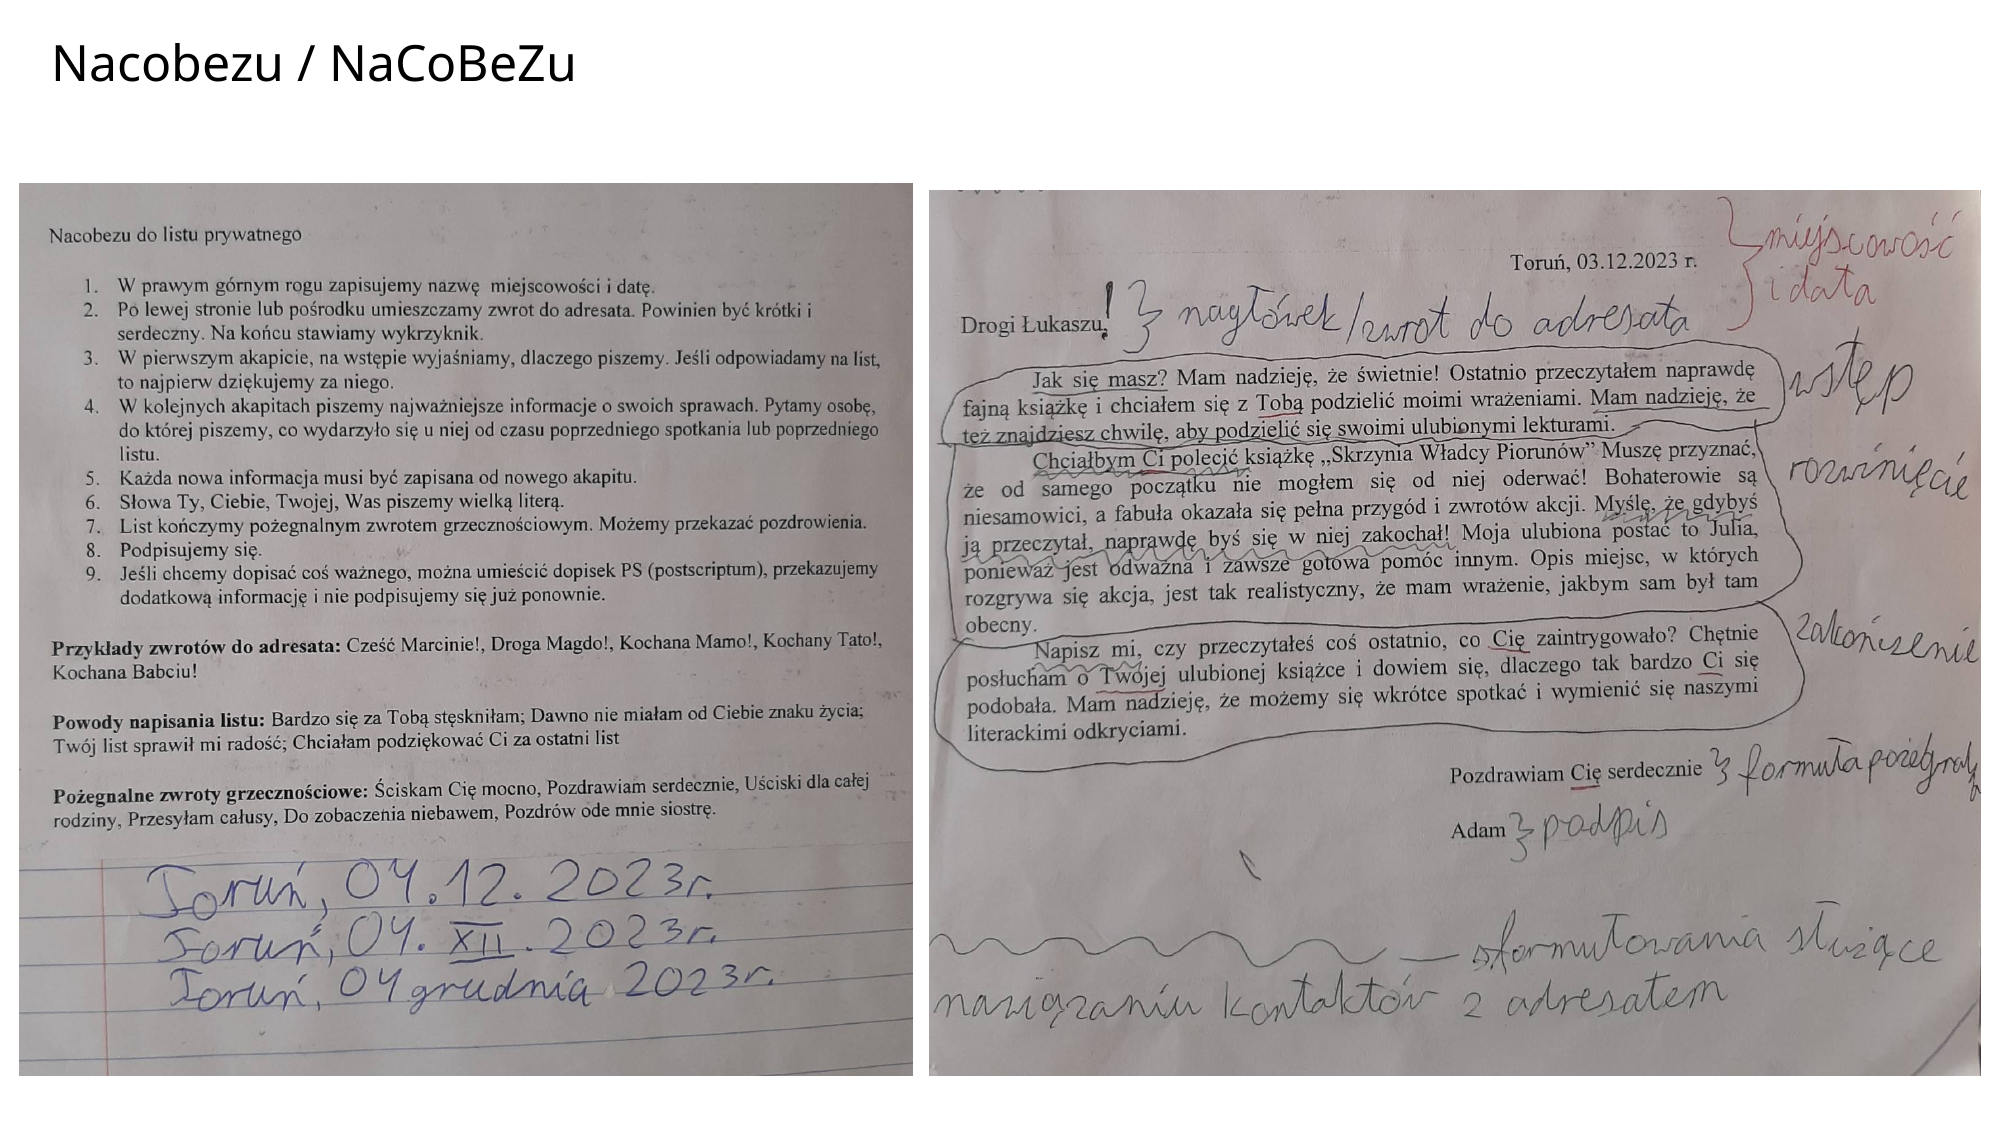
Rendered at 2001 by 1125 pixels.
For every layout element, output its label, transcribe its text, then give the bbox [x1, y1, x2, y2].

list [19, 183, 913, 1076]
picture [929, 190, 1981, 1076]
title Nacobezu / NaCoBeZu [36, 34, 1863, 96]
